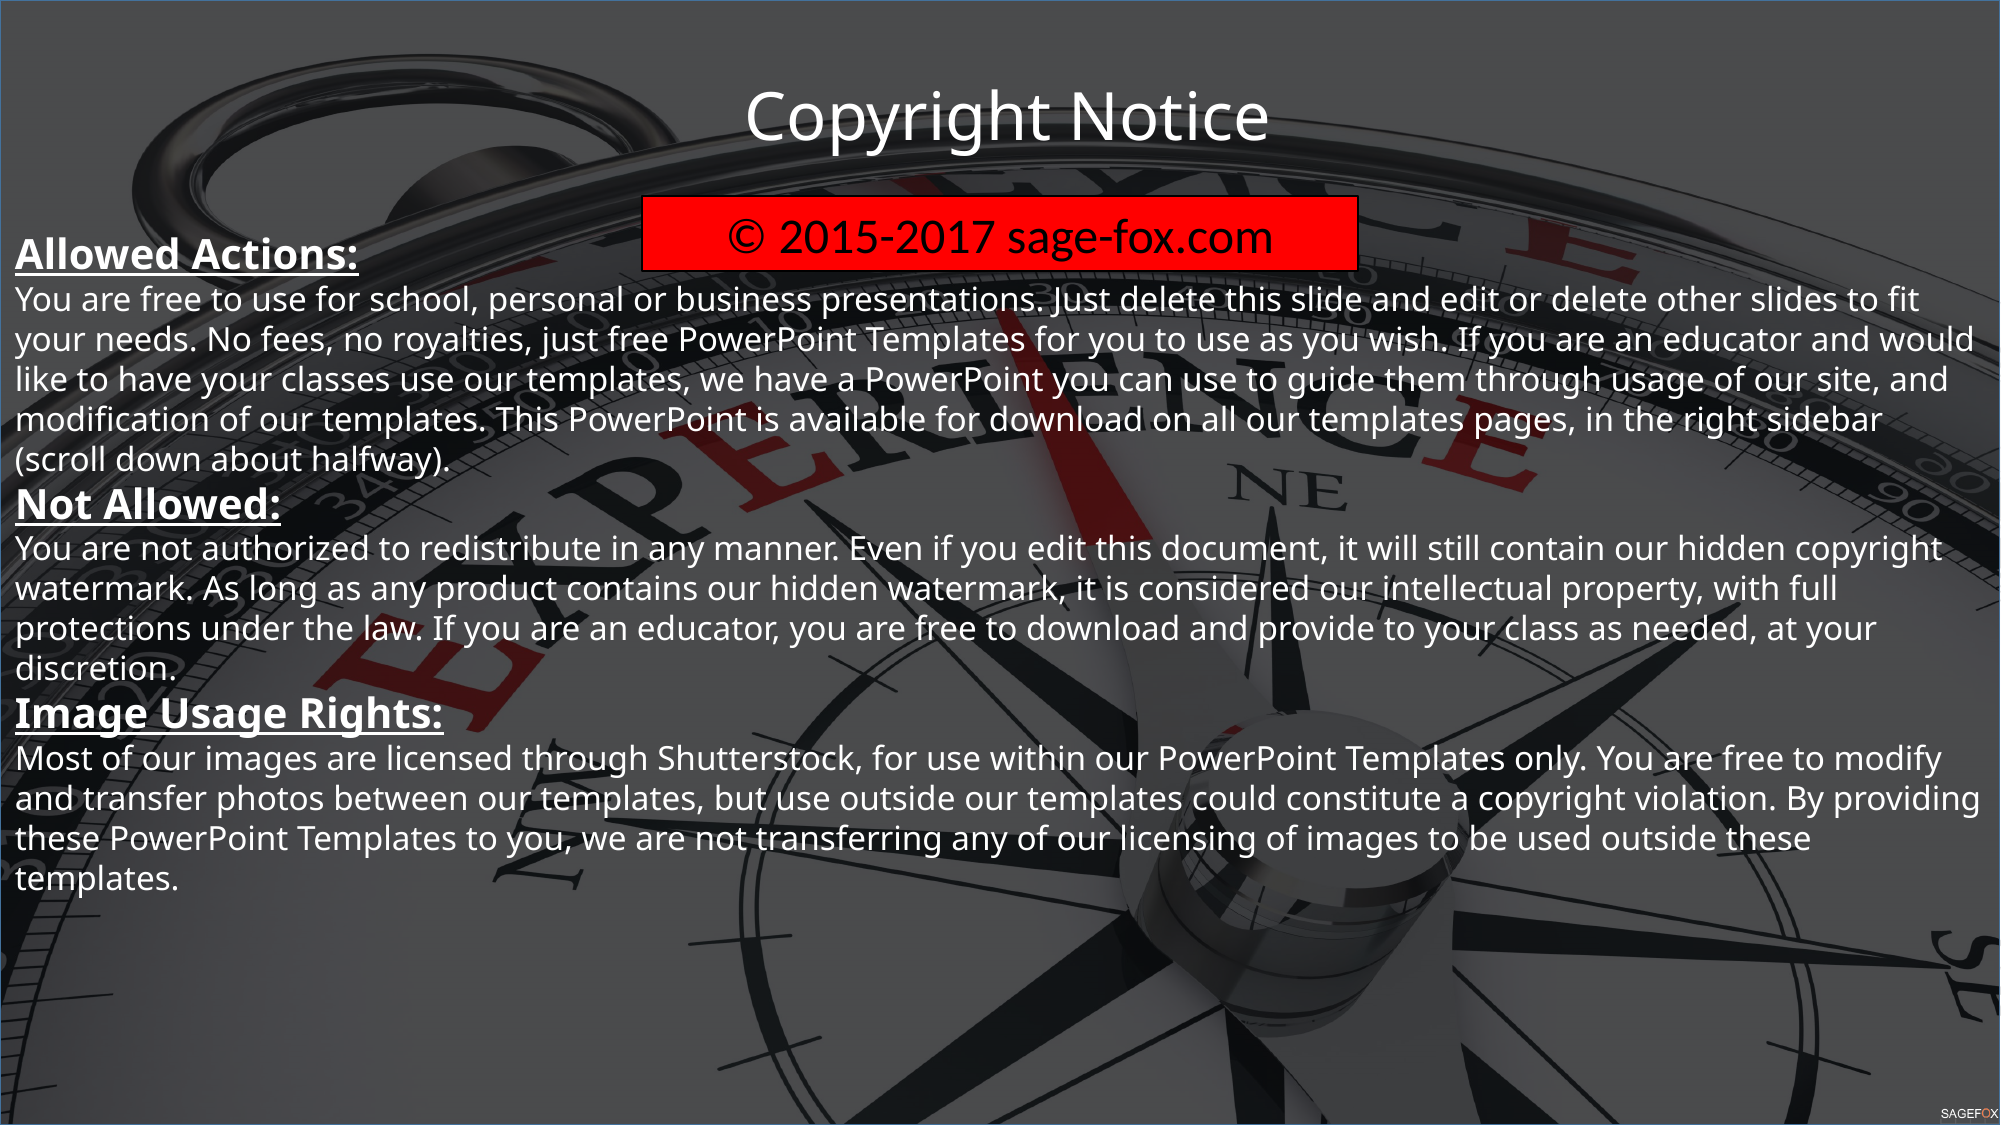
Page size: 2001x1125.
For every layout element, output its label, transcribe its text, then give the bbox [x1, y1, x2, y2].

text_box Allowed Actions: You are free to use for school, personal or business presentations. Just delete this slide and edit or delete other slides to fit your needs. No fees, no royalties, just free PowerPoint Templates for you to use as you wish. If you are an educator and would like to have your classes use our templates, we have a PowerPoint you can use to guide them through usage of our site, and modification of our templates. This PowerPoint is available for download on all our templates pages, in the right sidebar (scroll down about halfway). Not Allowed: You are not authorized to redistribute in any manner. Even if you edit this document, it will still contain our hidden copyright watermark. As long as any product contains our hidden watermark, it is considered our intellectual property, with full protections under the law. If you are an educator, you are free to download and provide to your class as needed, at your discretion. Image Usage Rights: Most of our images are licensed through Shutterstock, for use within our PowerPoint Templates only. You are free to modify and transfer photos between our templates, but use outside our templates could constitute a copyright violation. By providing these PowerPoint Templates to you, we are not transferring any of our licensing of images to be used outside these templates. [0, 0, 2000, 1125]
text_box © 2015-2017 sage-fox.com [641, 196, 1358, 272]
title Copyright Notice [493, 60, 1524, 178]
